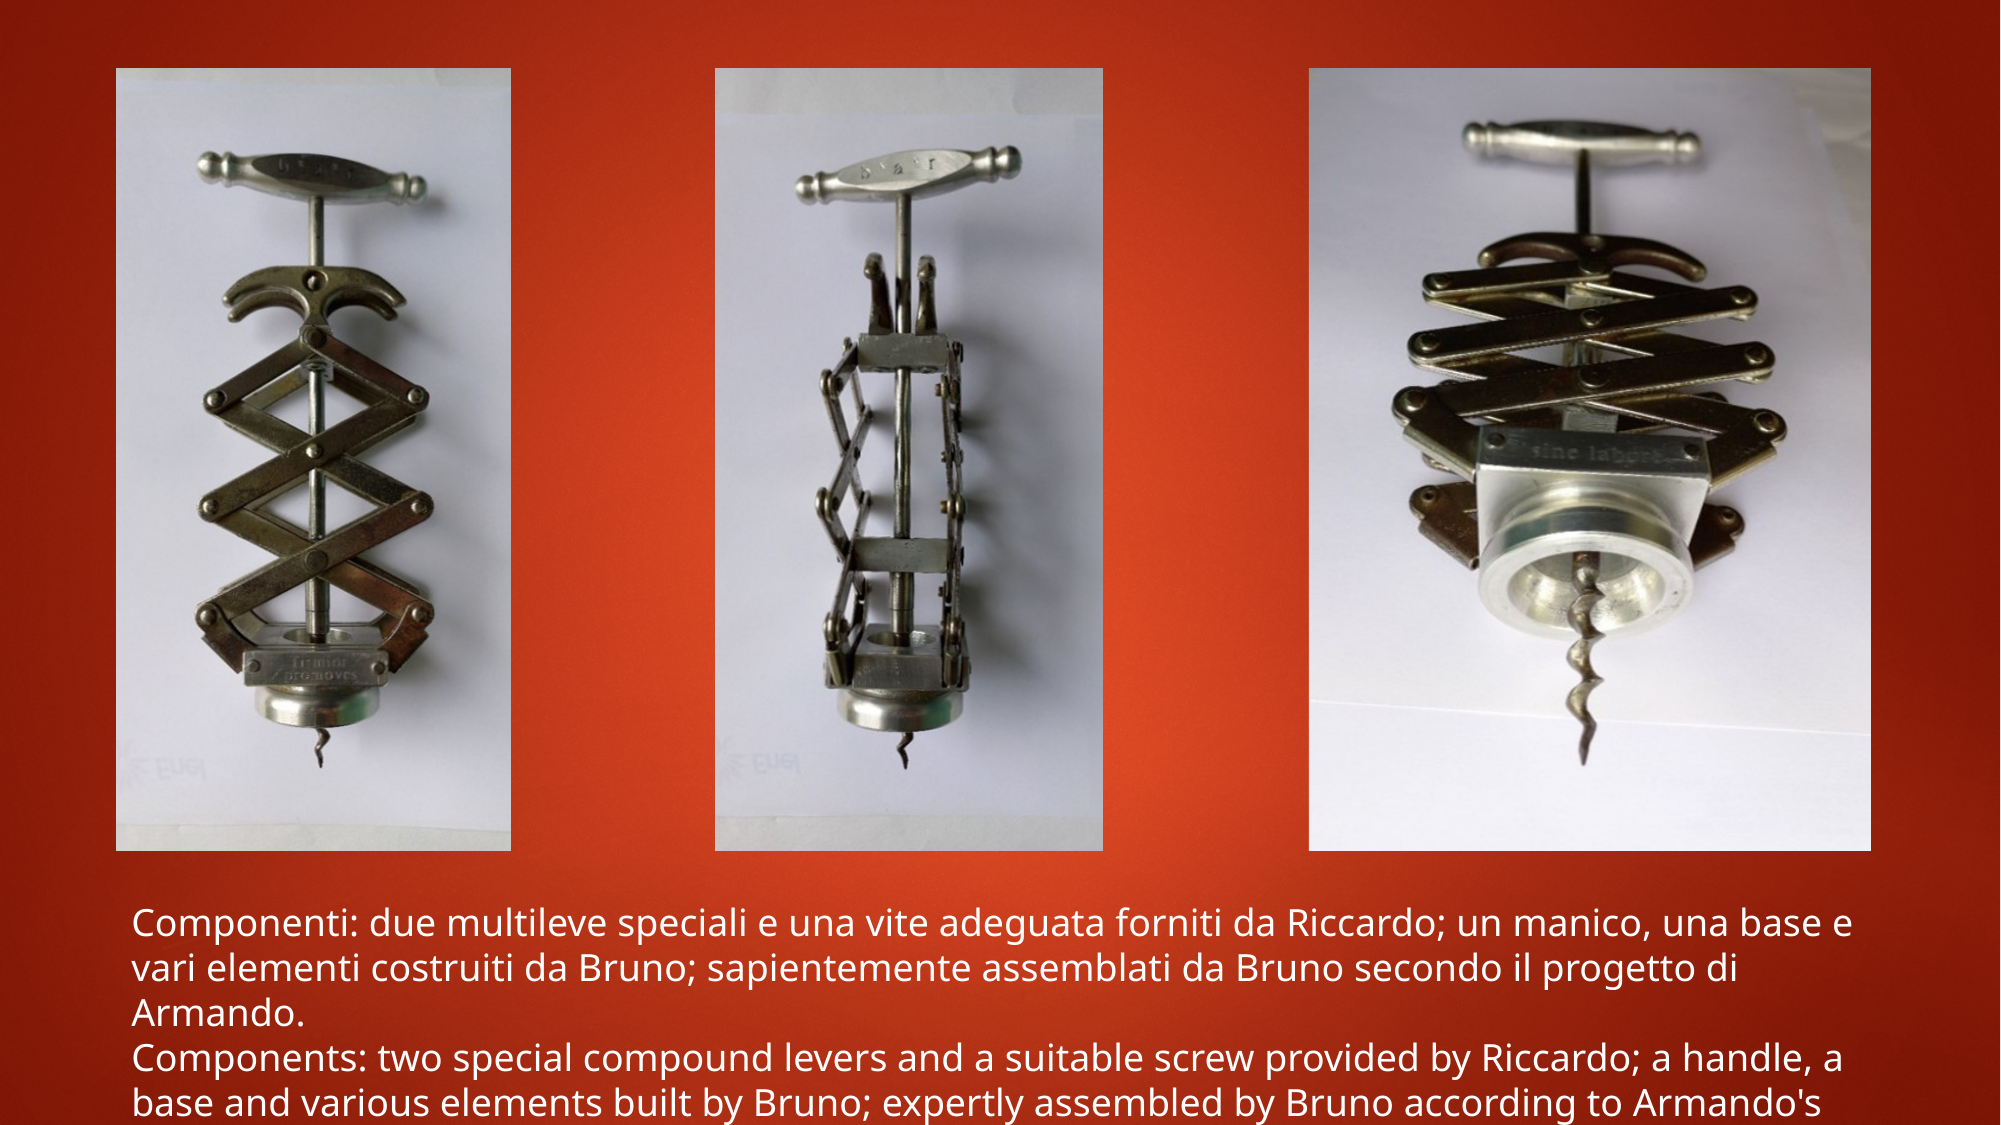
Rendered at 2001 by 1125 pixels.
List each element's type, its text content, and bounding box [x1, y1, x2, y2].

picture [116, 67, 511, 851]
picture [1308, 68, 1872, 851]
text_box Componenti: due multileve speciali e una vite adeguata forniti da Riccardo; un manico, una base e vari elementi costruiti da Bruno; sapientemente assemblati da Bruno secondo il progetto di Armando. Components: two special compound levers and a suitable screw provided by Riccardo; a handle, a base and various elements built by Bruno; expertly assembled by Bruno according to Armando's design. [116, 891, 1871, 1125]
picture [715, 67, 1103, 851]
